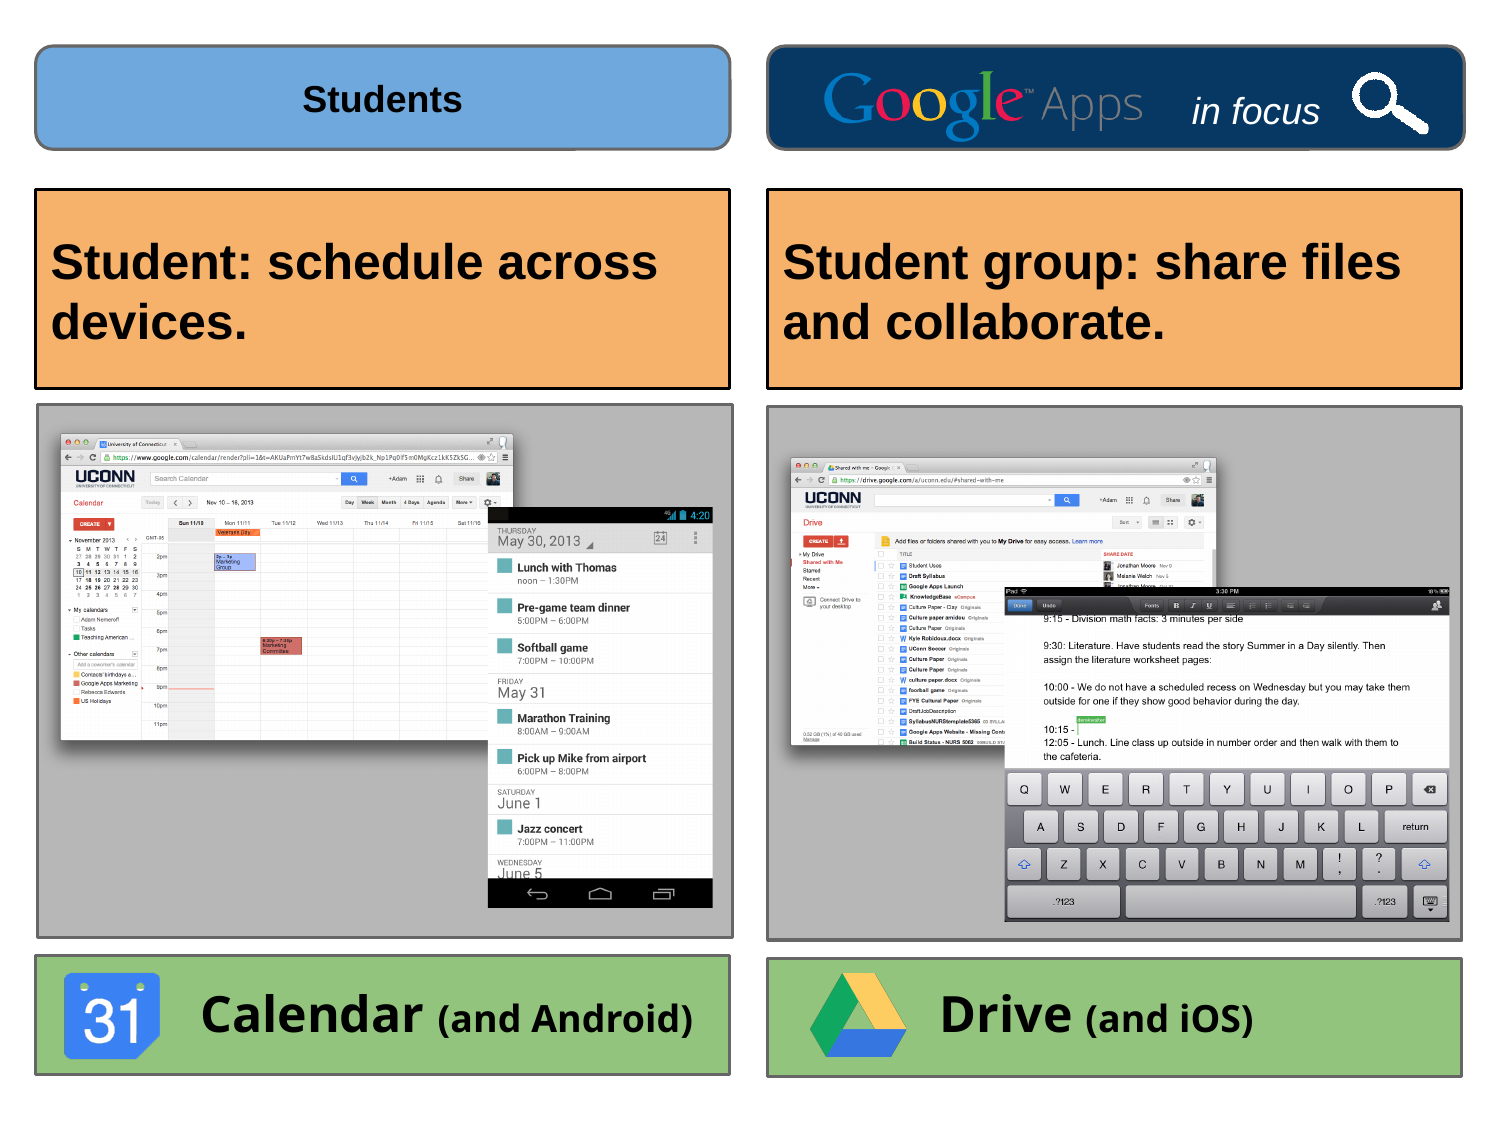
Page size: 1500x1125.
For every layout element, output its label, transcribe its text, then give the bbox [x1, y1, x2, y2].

text_box Calendar (and Android) [185, 967, 743, 1065]
text_box [810, 973, 907, 1057]
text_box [767, 45, 1465, 150]
text_box Student: schedule across devices. [35, 189, 730, 389]
text_box [35, 419, 538, 775]
text_box [767, 958, 1462, 1077]
text_box [1004, 587, 1450, 922]
text_box [767, 443, 1240, 778]
text_box [63, 966, 161, 1064]
text_box [767, 406, 1462, 941]
text_box [487, 507, 713, 908]
text_box Students [35, 46, 730, 150]
text_box [37, 404, 733, 938]
text_box Drive (and iOS) [924, 967, 1465, 1065]
text_box [35, 955, 730, 1075]
text_box Student group: share files and collaborate. [767, 189, 1462, 389]
